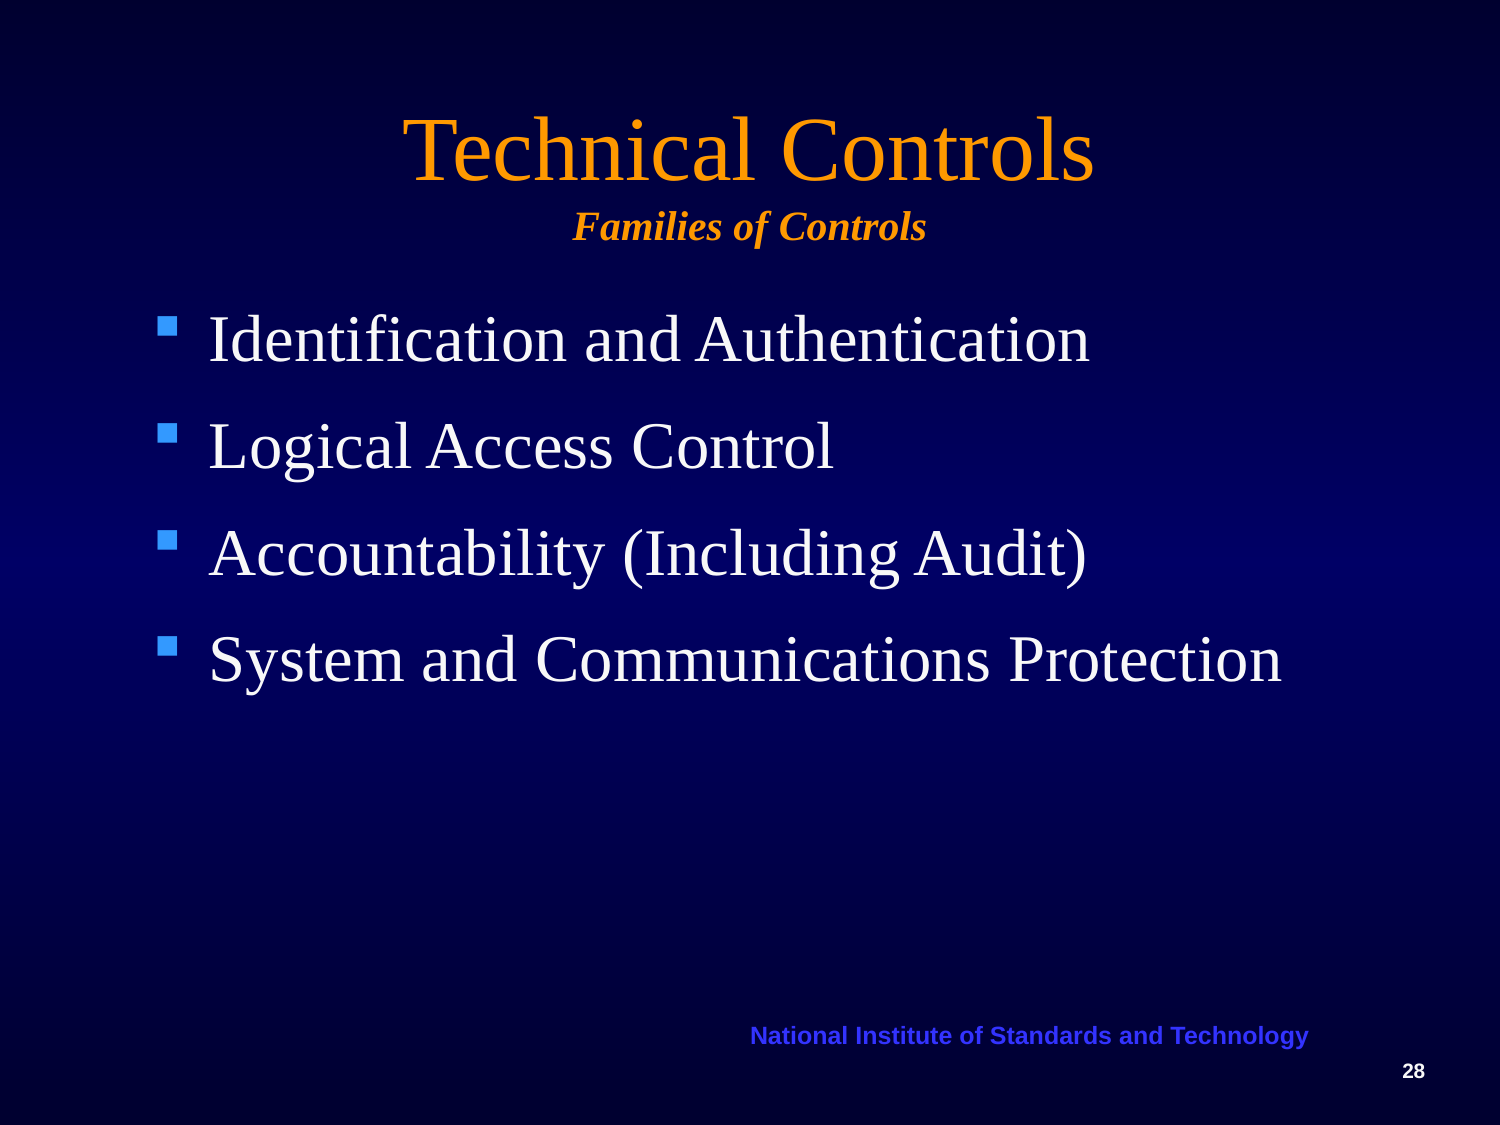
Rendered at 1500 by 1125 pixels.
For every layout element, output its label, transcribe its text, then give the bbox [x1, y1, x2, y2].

list Identification and Authentication Logical Access Control Accountability (Including Audit) System and Communications Protection [137, 287, 1400, 963]
title Technical Controls Families of Controls [112, 87, 1388, 250]
